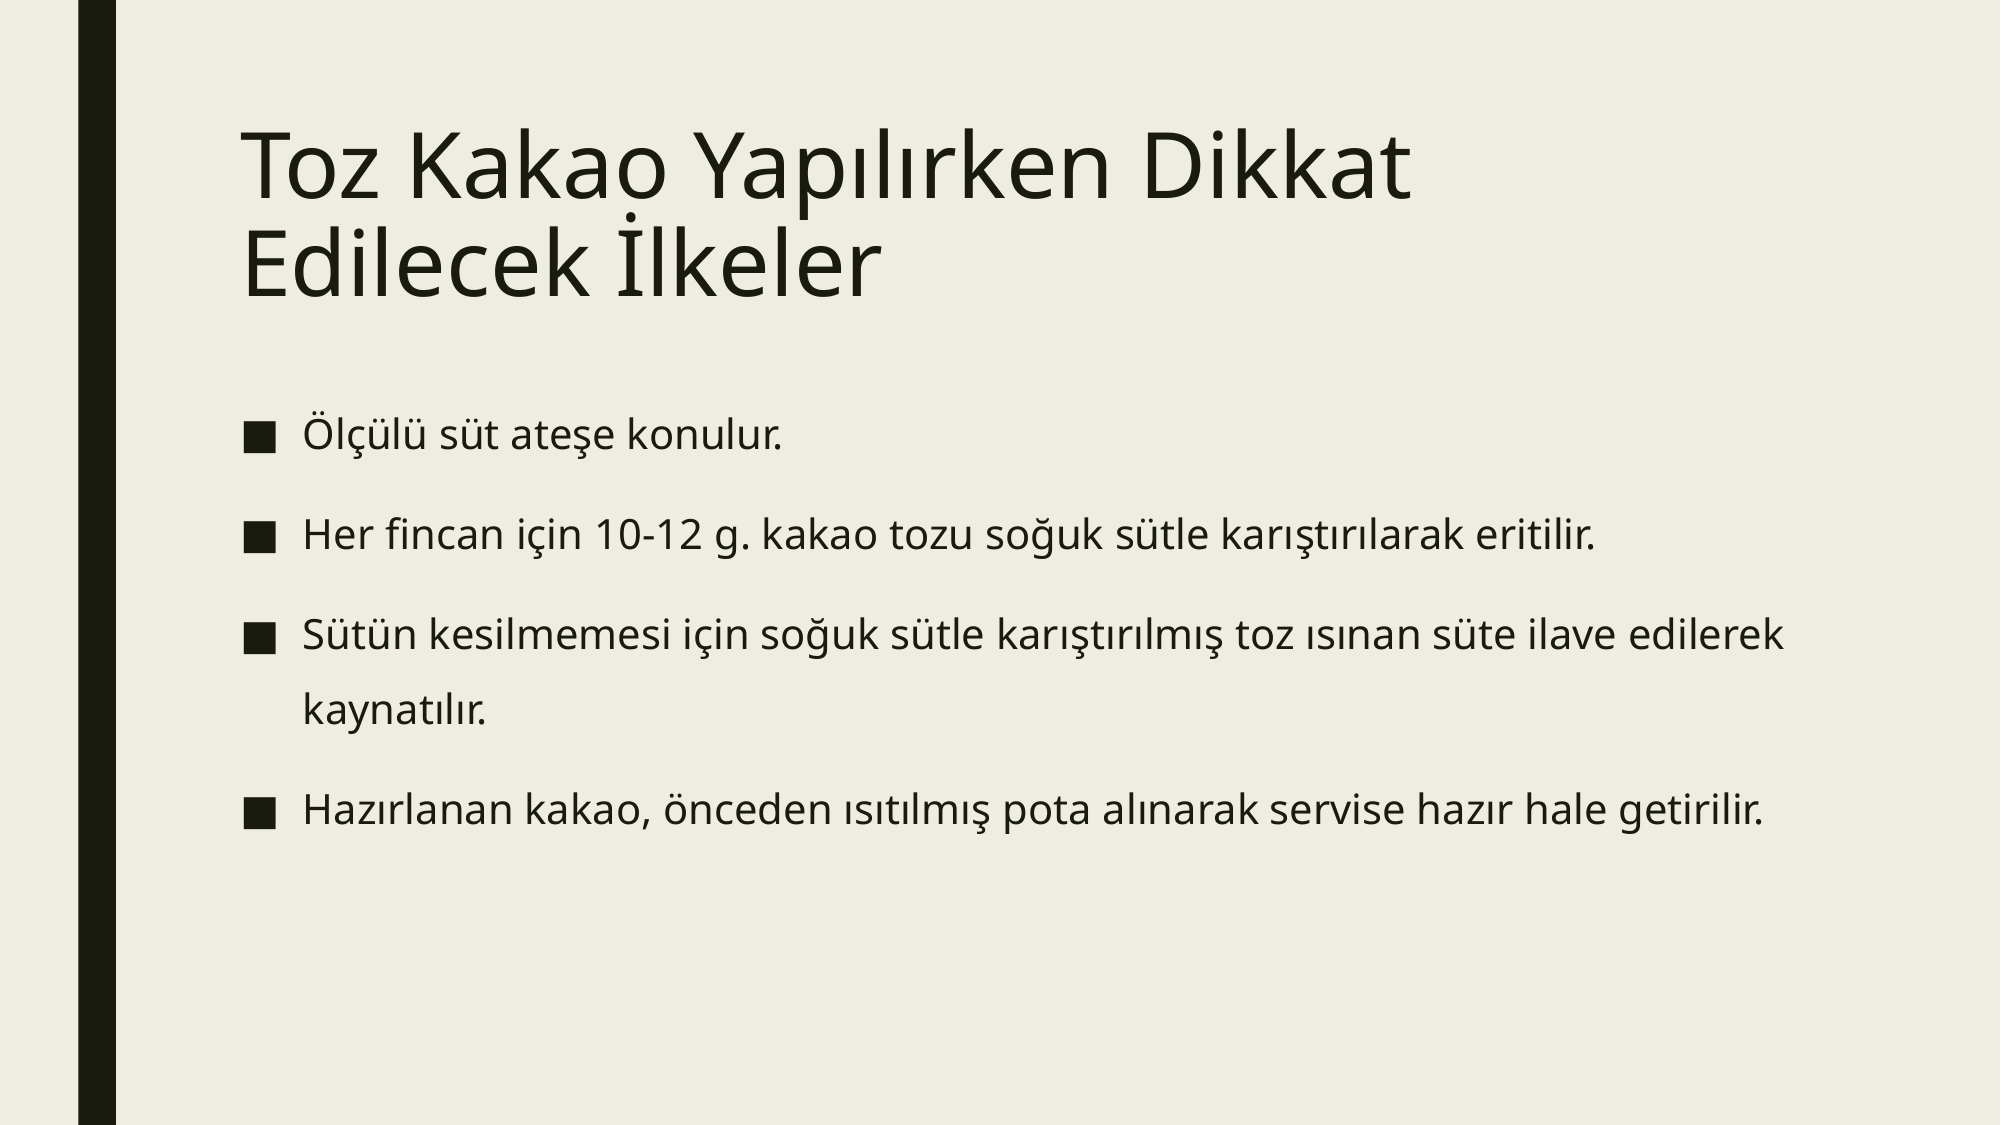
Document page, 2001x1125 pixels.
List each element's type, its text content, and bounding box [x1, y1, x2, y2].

title Toz Kakao Yapılırken Dikkat Edilecek İlkeler [225, 112, 1800, 357]
list Ölçülü süt ateşe konulur. Her fincan için 10-12 g. kakao tozu soğuk sütle karıştırılarak eritilir. Sütün kesilmemesi için soğuk sütle karıştırılmış toz ısınan süte ilave edilerek kaynatılır. Hazırlanan kakao, önceden ısıtılmış pota alınarak servise hazır hale getirilir. [225, 375, 1800, 963]
